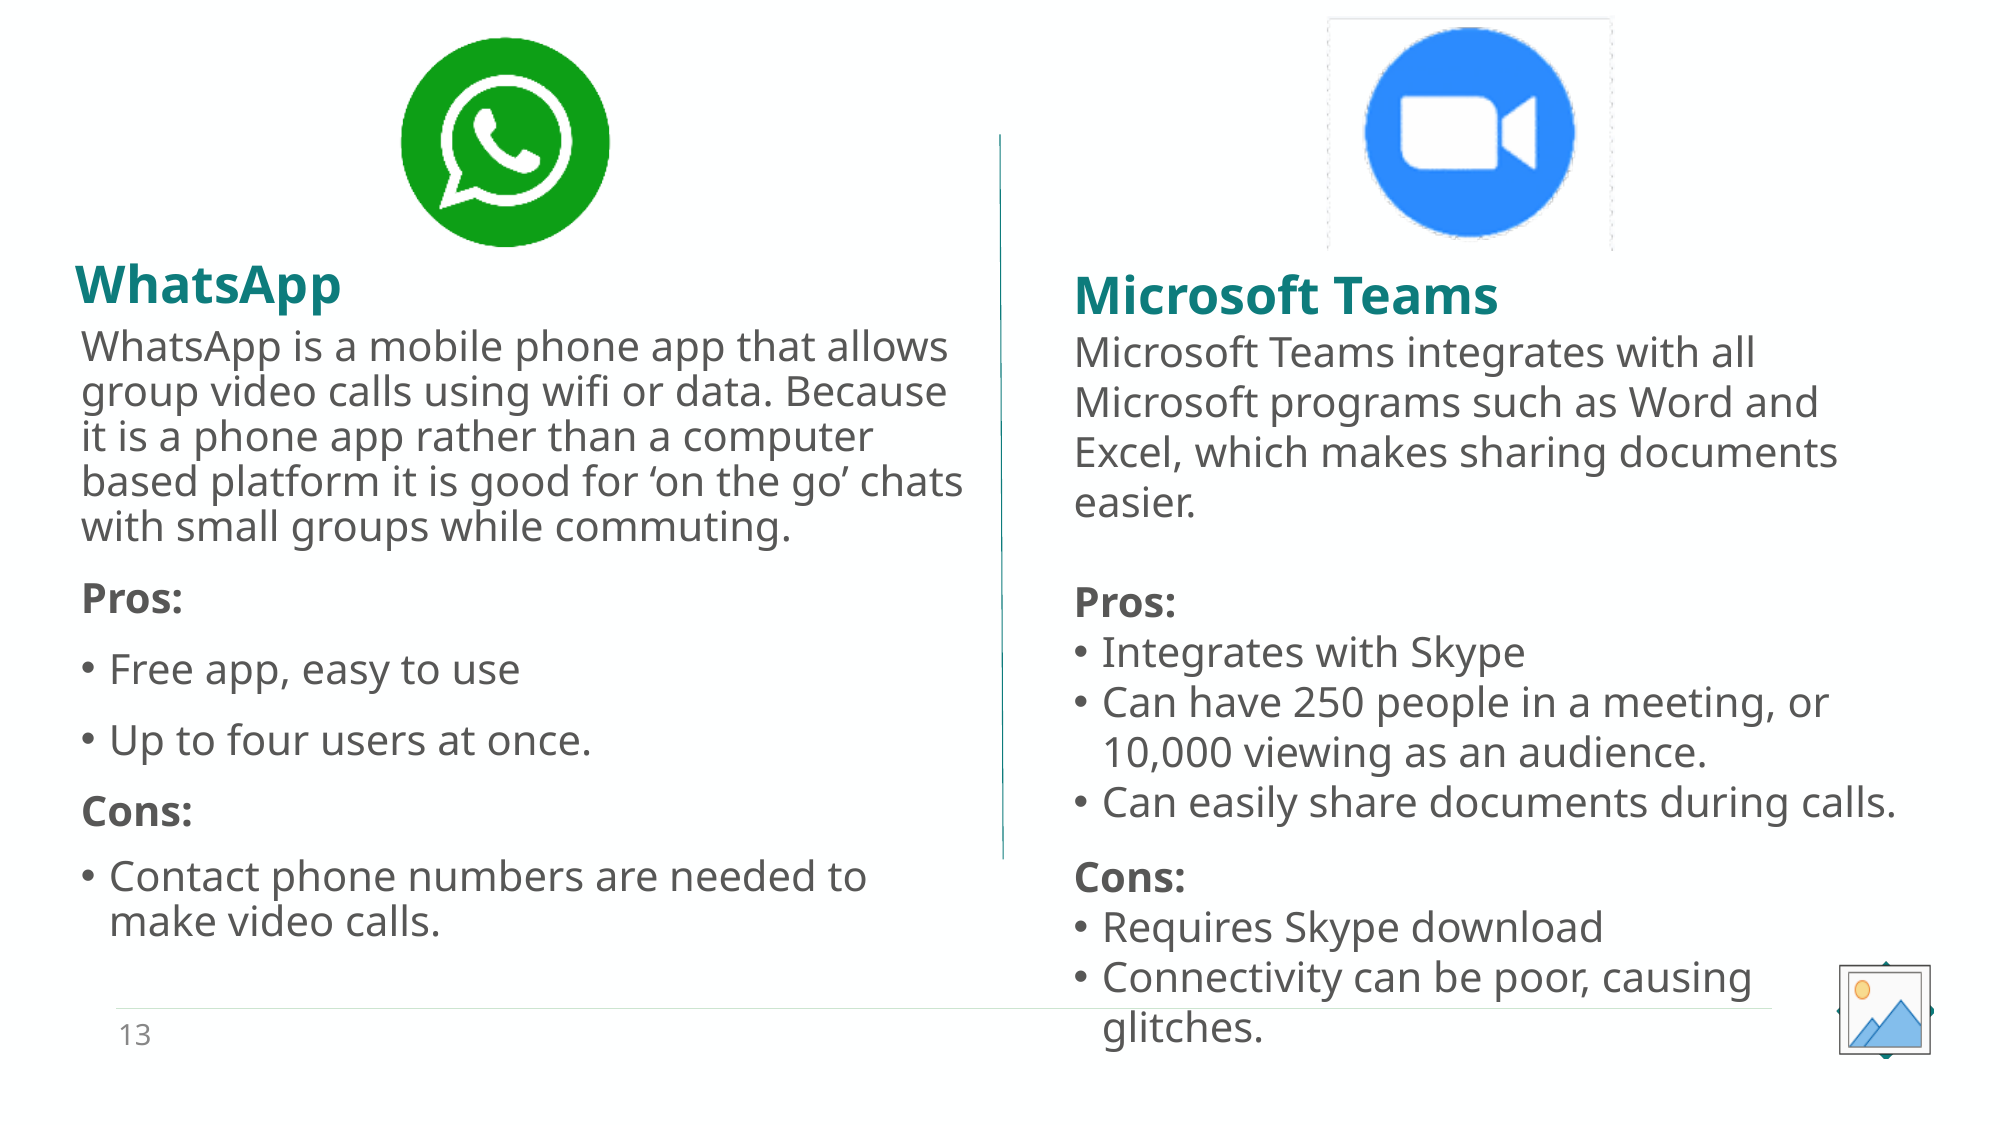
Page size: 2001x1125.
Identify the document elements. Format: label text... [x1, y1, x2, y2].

title WhatsApp [61, 251, 677, 330]
text_box Microsoft Teams integrates with all Microsoft programs such as Word and Excel, which makes sharing documents easier. Pros: Integrates with Skype Can have 250 people in a meeting, or 10,000 viewing as an audience. Can easily share documents during calls. Cons: Requires Skype download Connectivity can be poor, causing glitches. [1059, 318, 1928, 1059]
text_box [999, 134, 1004, 860]
slide_number 13 [103, 1006, 255, 1067]
list WhatsApp is a mobile phone app that allows group video calls using wifi or data. Because it is a phone app rather than a computer based platform it is good for ‘on the go’ chats with small groups while commuting. Pros: Free app, easy to use Up to four users at once. Cons: Contact phone numbers are needed to make video calls. [66, 318, 995, 1118]
picture [1836, 961, 1934, 1059]
text_box Microsoft Teams [1059, 262, 1675, 318]
picture [393, 27, 618, 263]
picture [1326, 15, 1615, 252]
